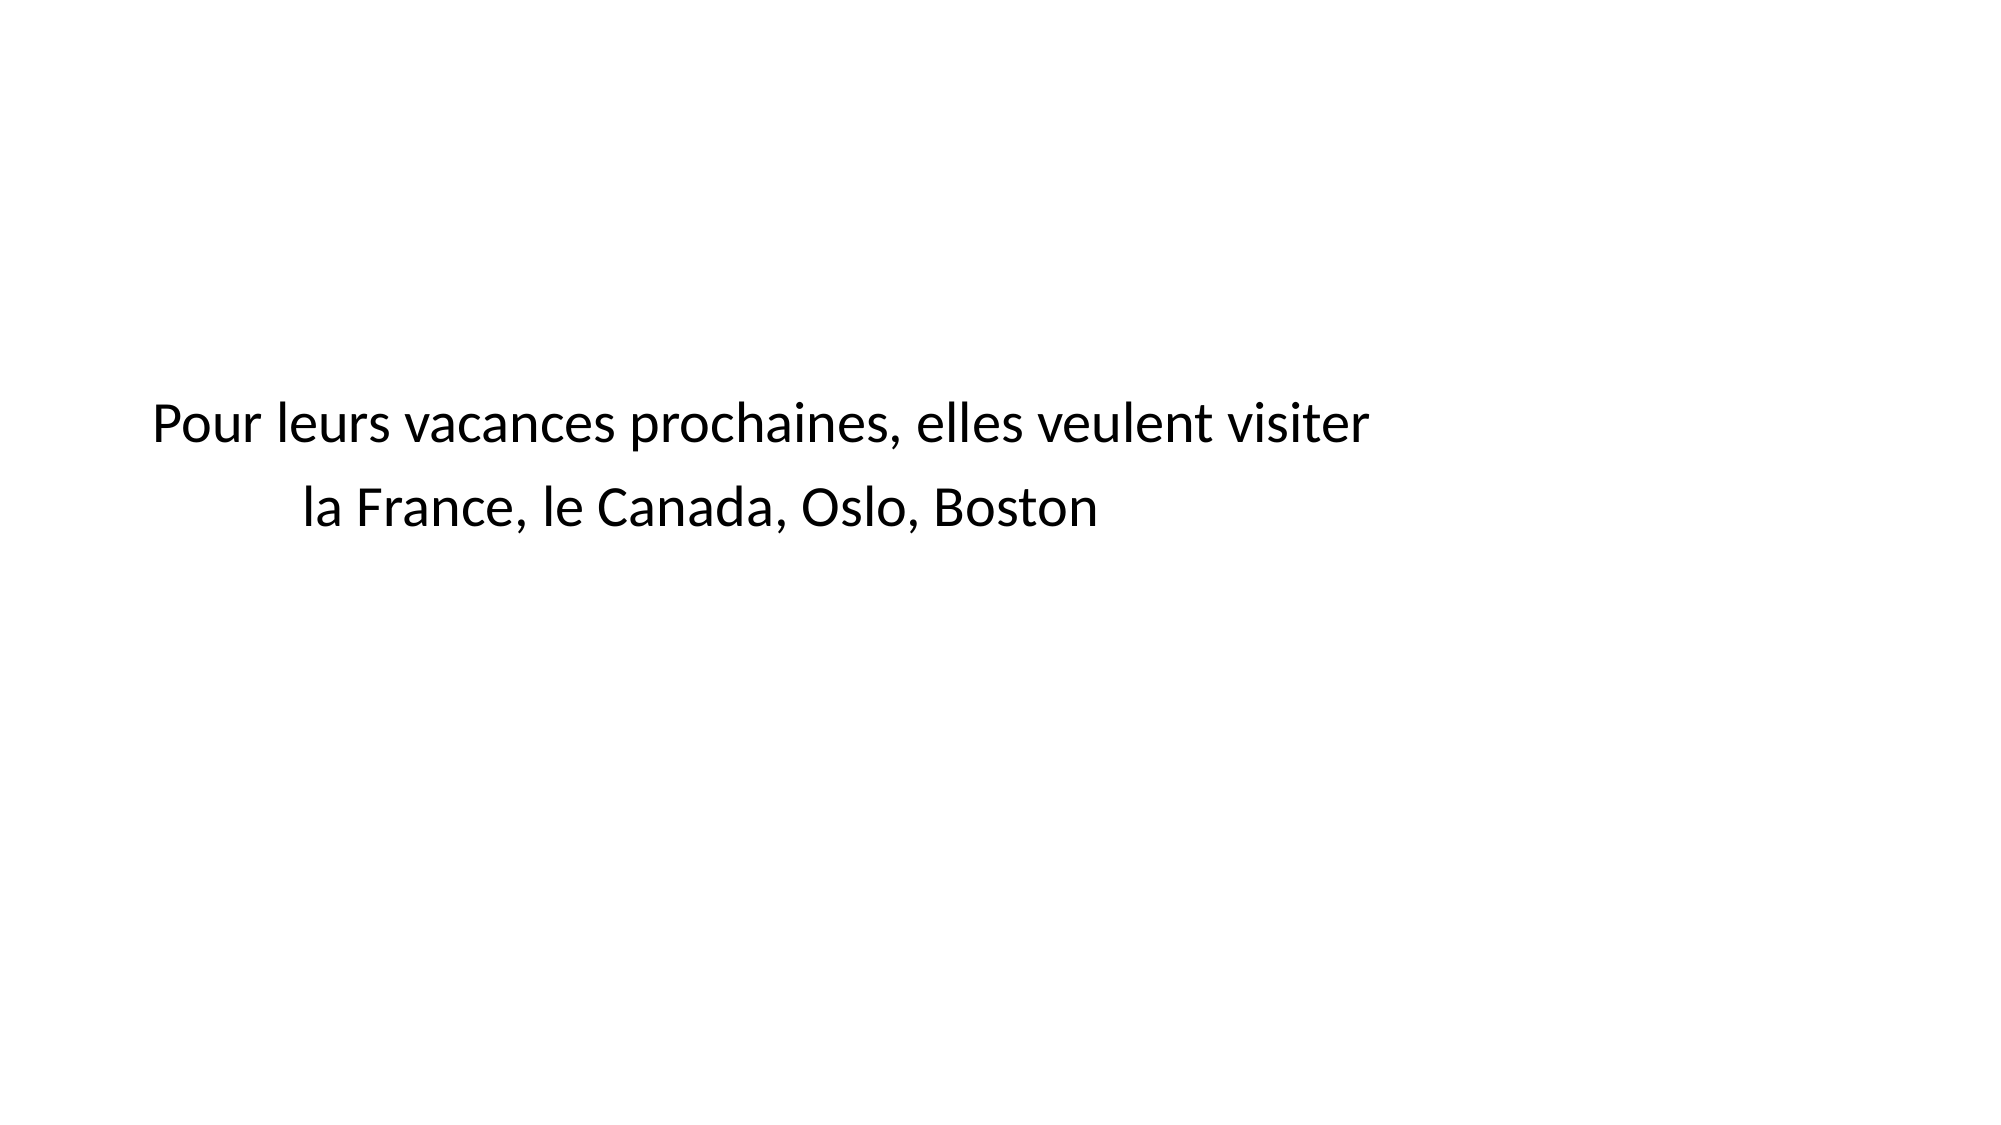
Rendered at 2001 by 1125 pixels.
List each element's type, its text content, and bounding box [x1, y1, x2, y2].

list Pour leurs vacances prochaines, elles veulent visiter la France, le Canada, Oslo, Boston [137, 210, 1863, 1014]
